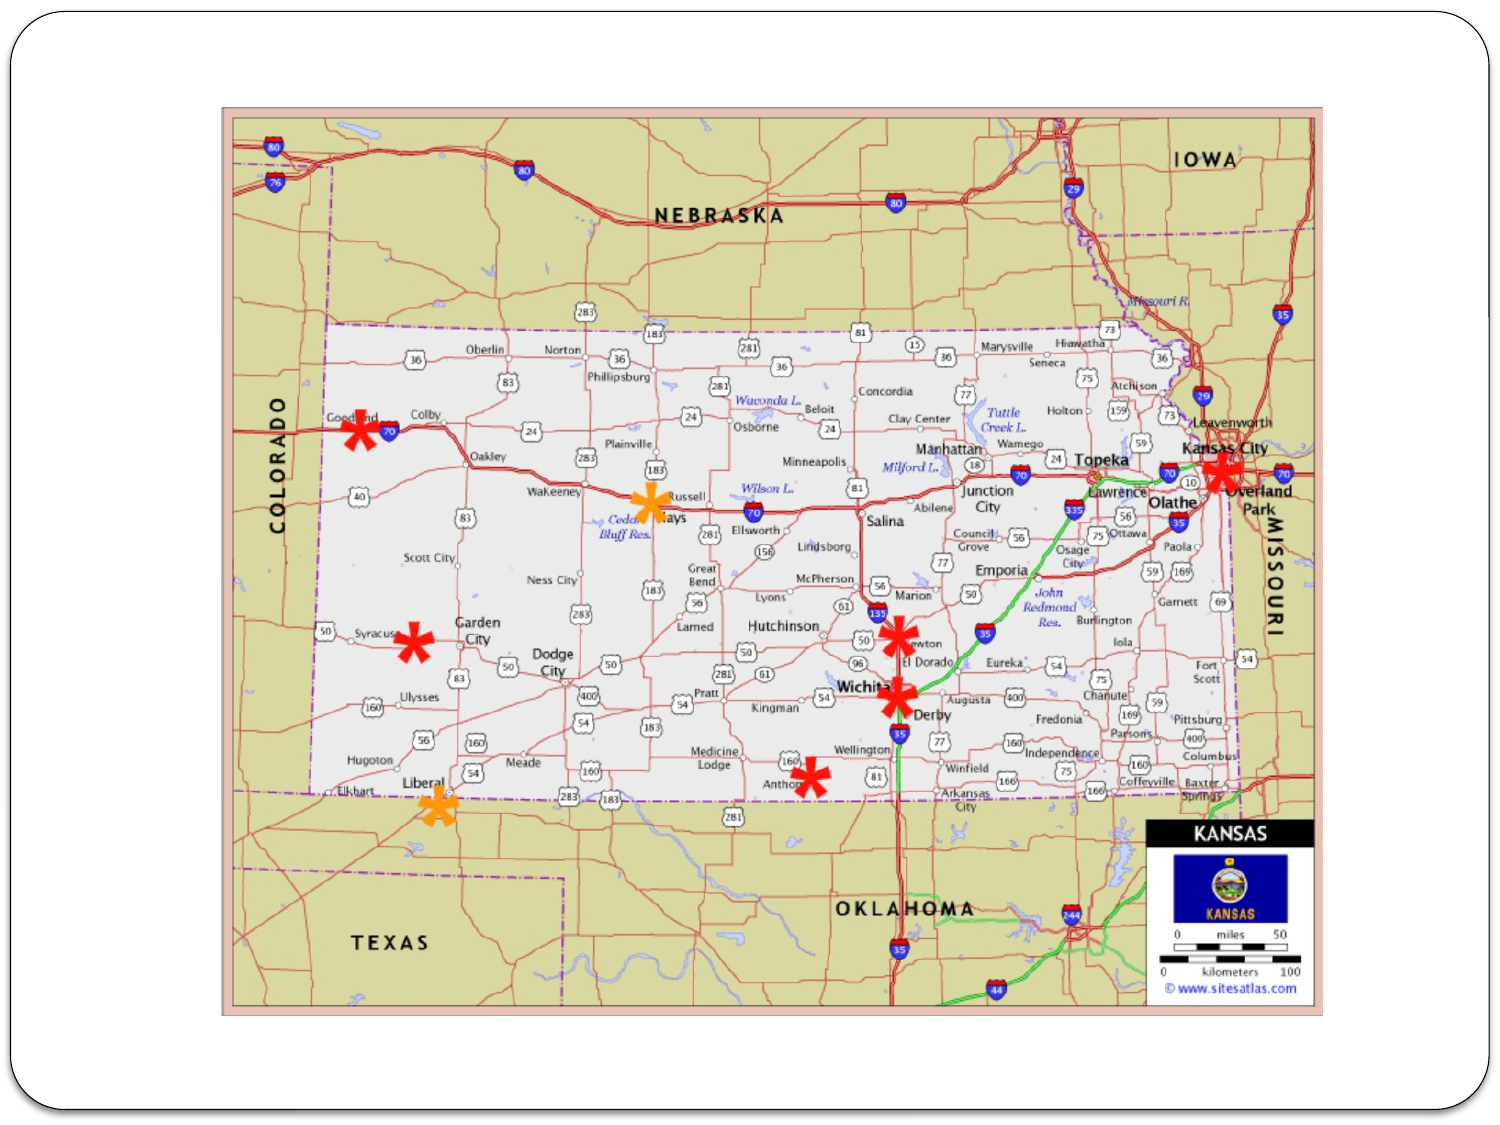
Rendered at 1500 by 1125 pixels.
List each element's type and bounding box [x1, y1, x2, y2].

list [0, 107, 1500, 1017]
